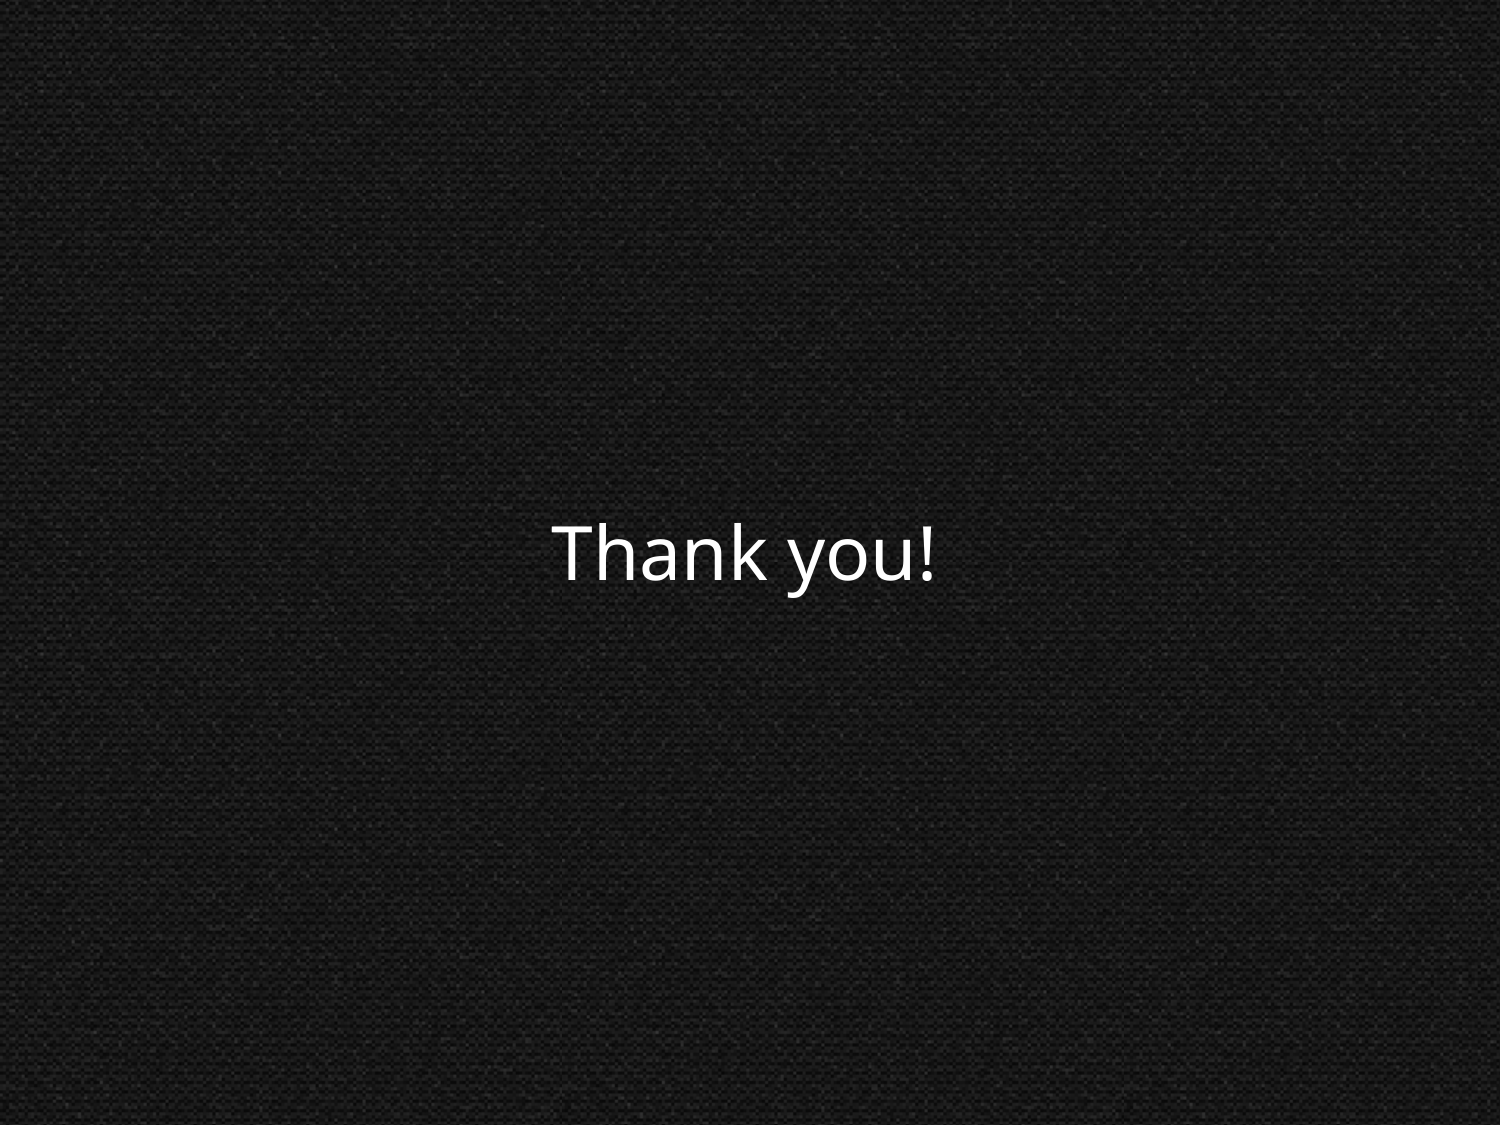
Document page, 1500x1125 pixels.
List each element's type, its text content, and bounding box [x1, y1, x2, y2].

picture [0, 0, 1500, 1125]
text_box Thank you! [537, 498, 953, 604]
